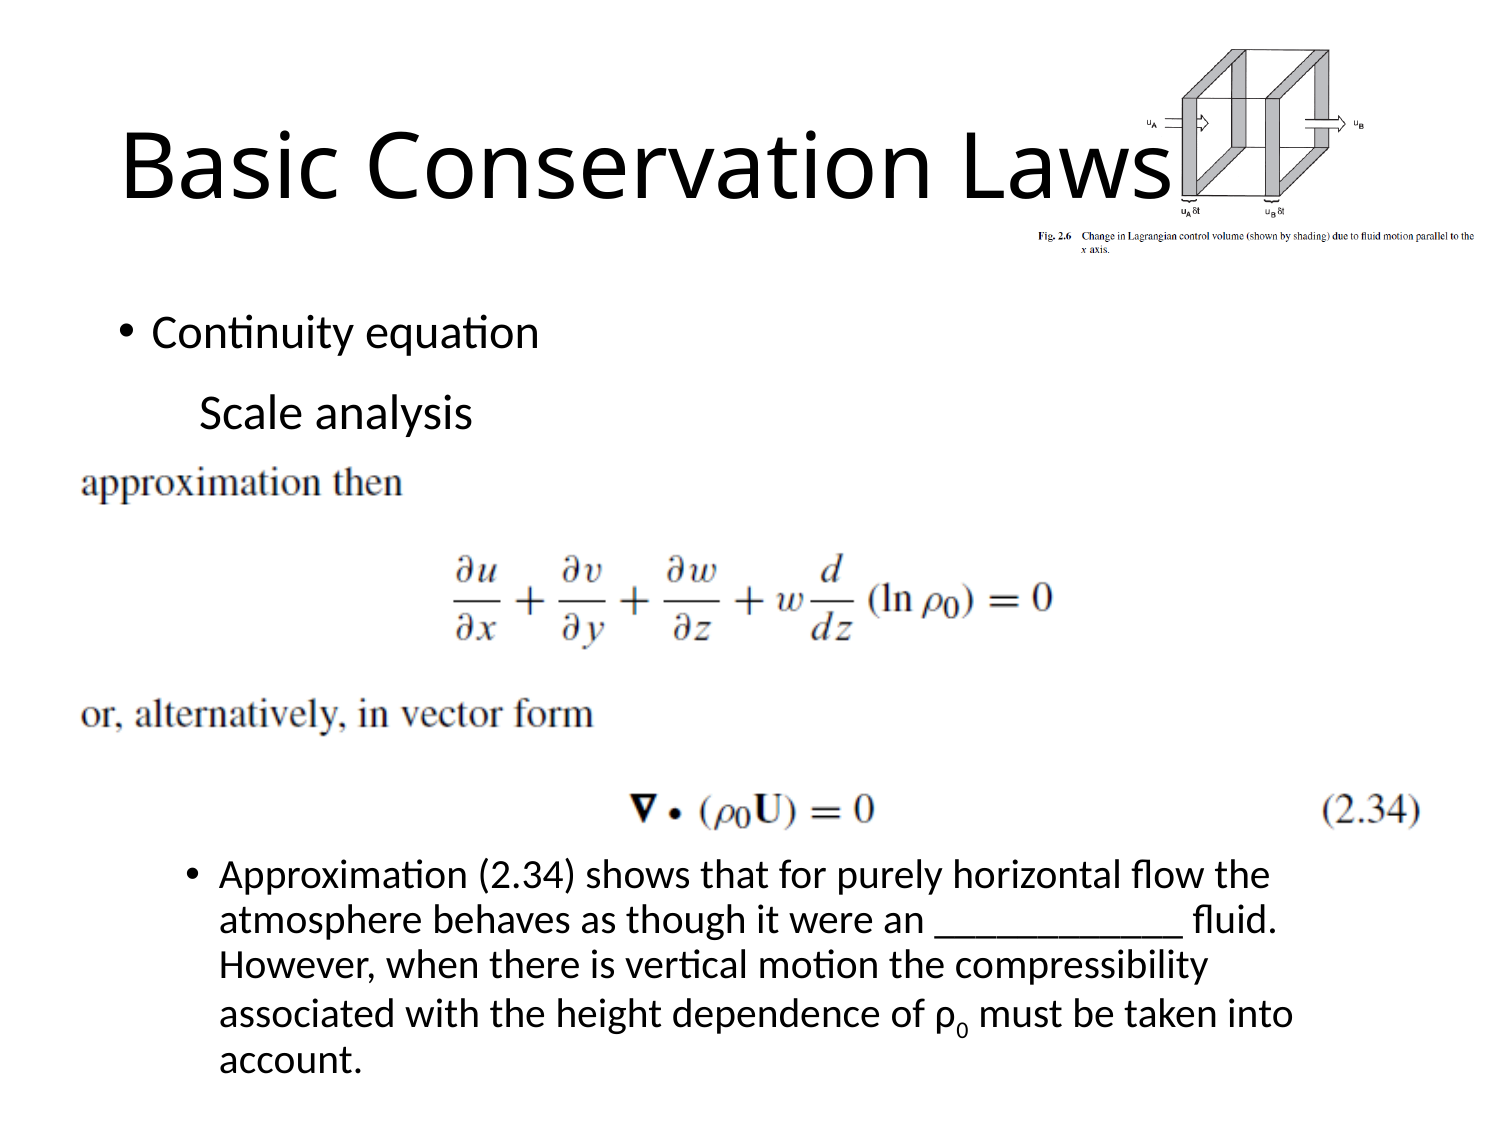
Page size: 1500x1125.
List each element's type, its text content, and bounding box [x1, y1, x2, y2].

picture [75, 465, 1425, 862]
list Continuity equation Approximation (2.34) shows that for purely horizontal flow the atmosphere behaves as though it were an ____________ fluid. However, when there is vertical motion the compressibility associated with the height dependence of ρ0 must be taken into account. [103, 299, 1397, 465]
title Basic Conservation Laws [103, 59, 1397, 278]
list Continuity equation Approximation (2.34) shows that for purely horizontal flow the atmosphere behaves as though it were an ____________ fluid. However, when there is vertical motion the compressibility associated with the height dependence of ρ0 must be taken into account. [103, 862, 1397, 1094]
picture [1031, 37, 1478, 258]
